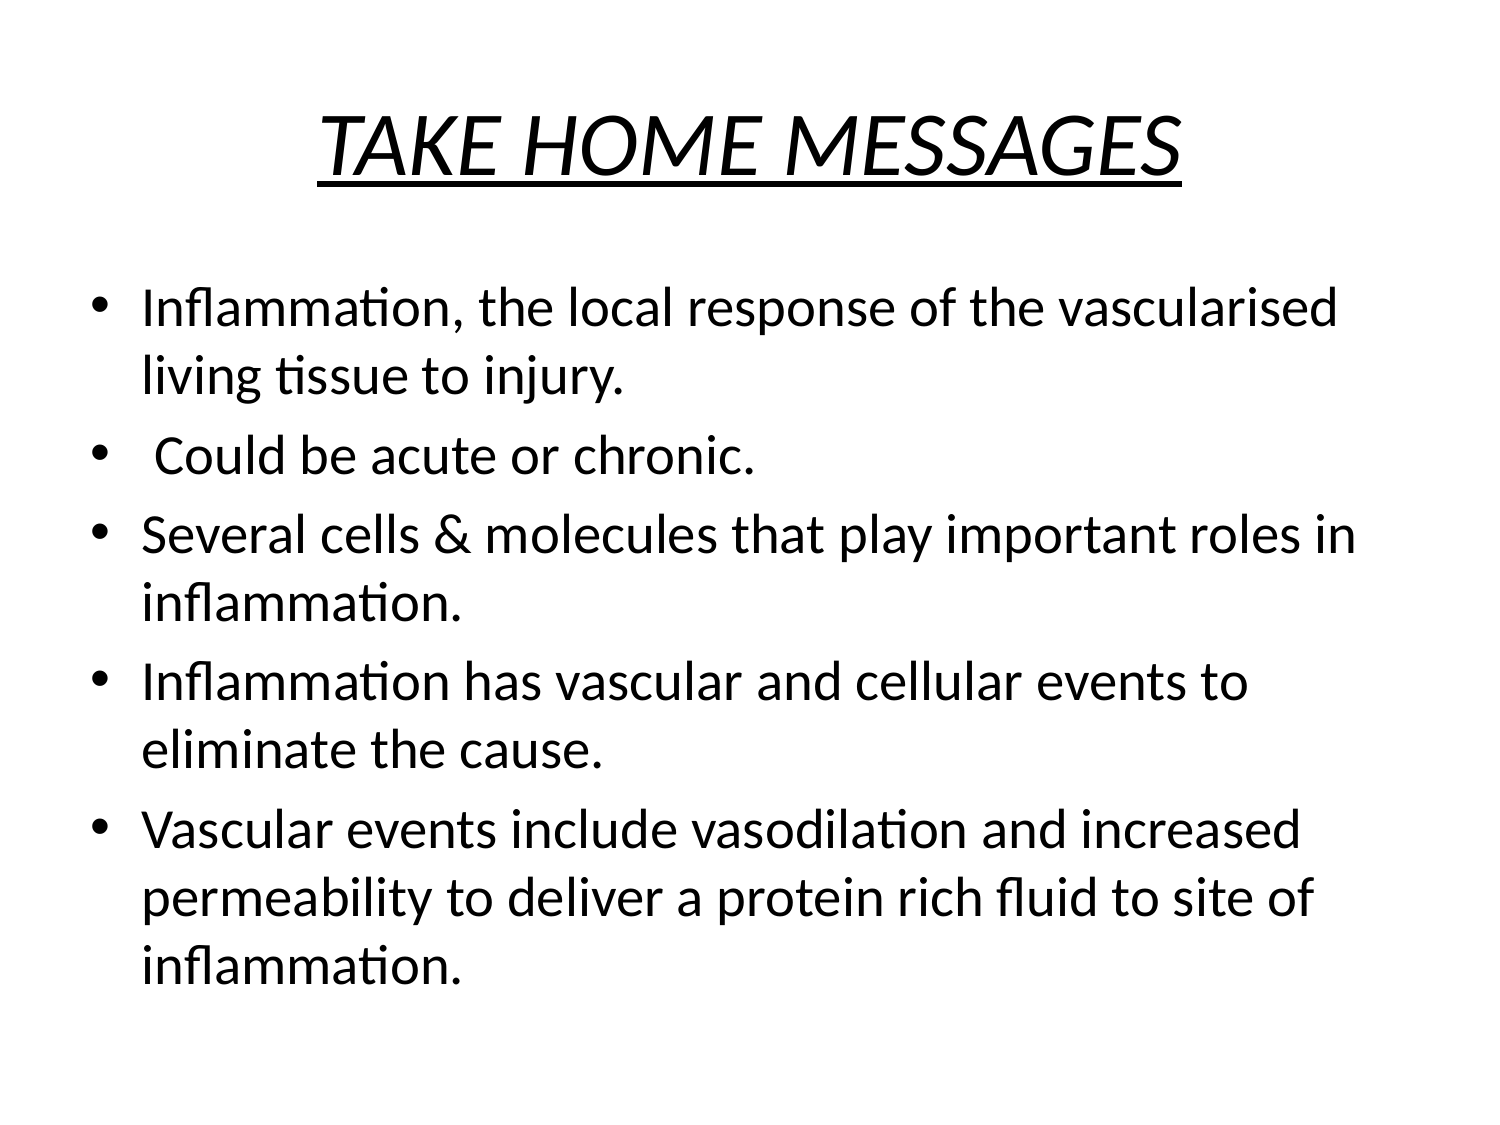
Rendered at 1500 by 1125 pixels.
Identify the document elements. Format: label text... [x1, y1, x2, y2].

title TAKE HOME MESSAGES [75, 45, 1425, 233]
list Inflammation, the local response of the vascularised living tissue to injury. Could be acute or chronic. Several cells & molecules that play important roles in inflammation. Inflammation has vascular and cellular events to eliminate the cause. Vascular events include vasodilation and increased permeability to deliver a protein rich fluid to site of inflammation. [75, 262, 1425, 1005]
